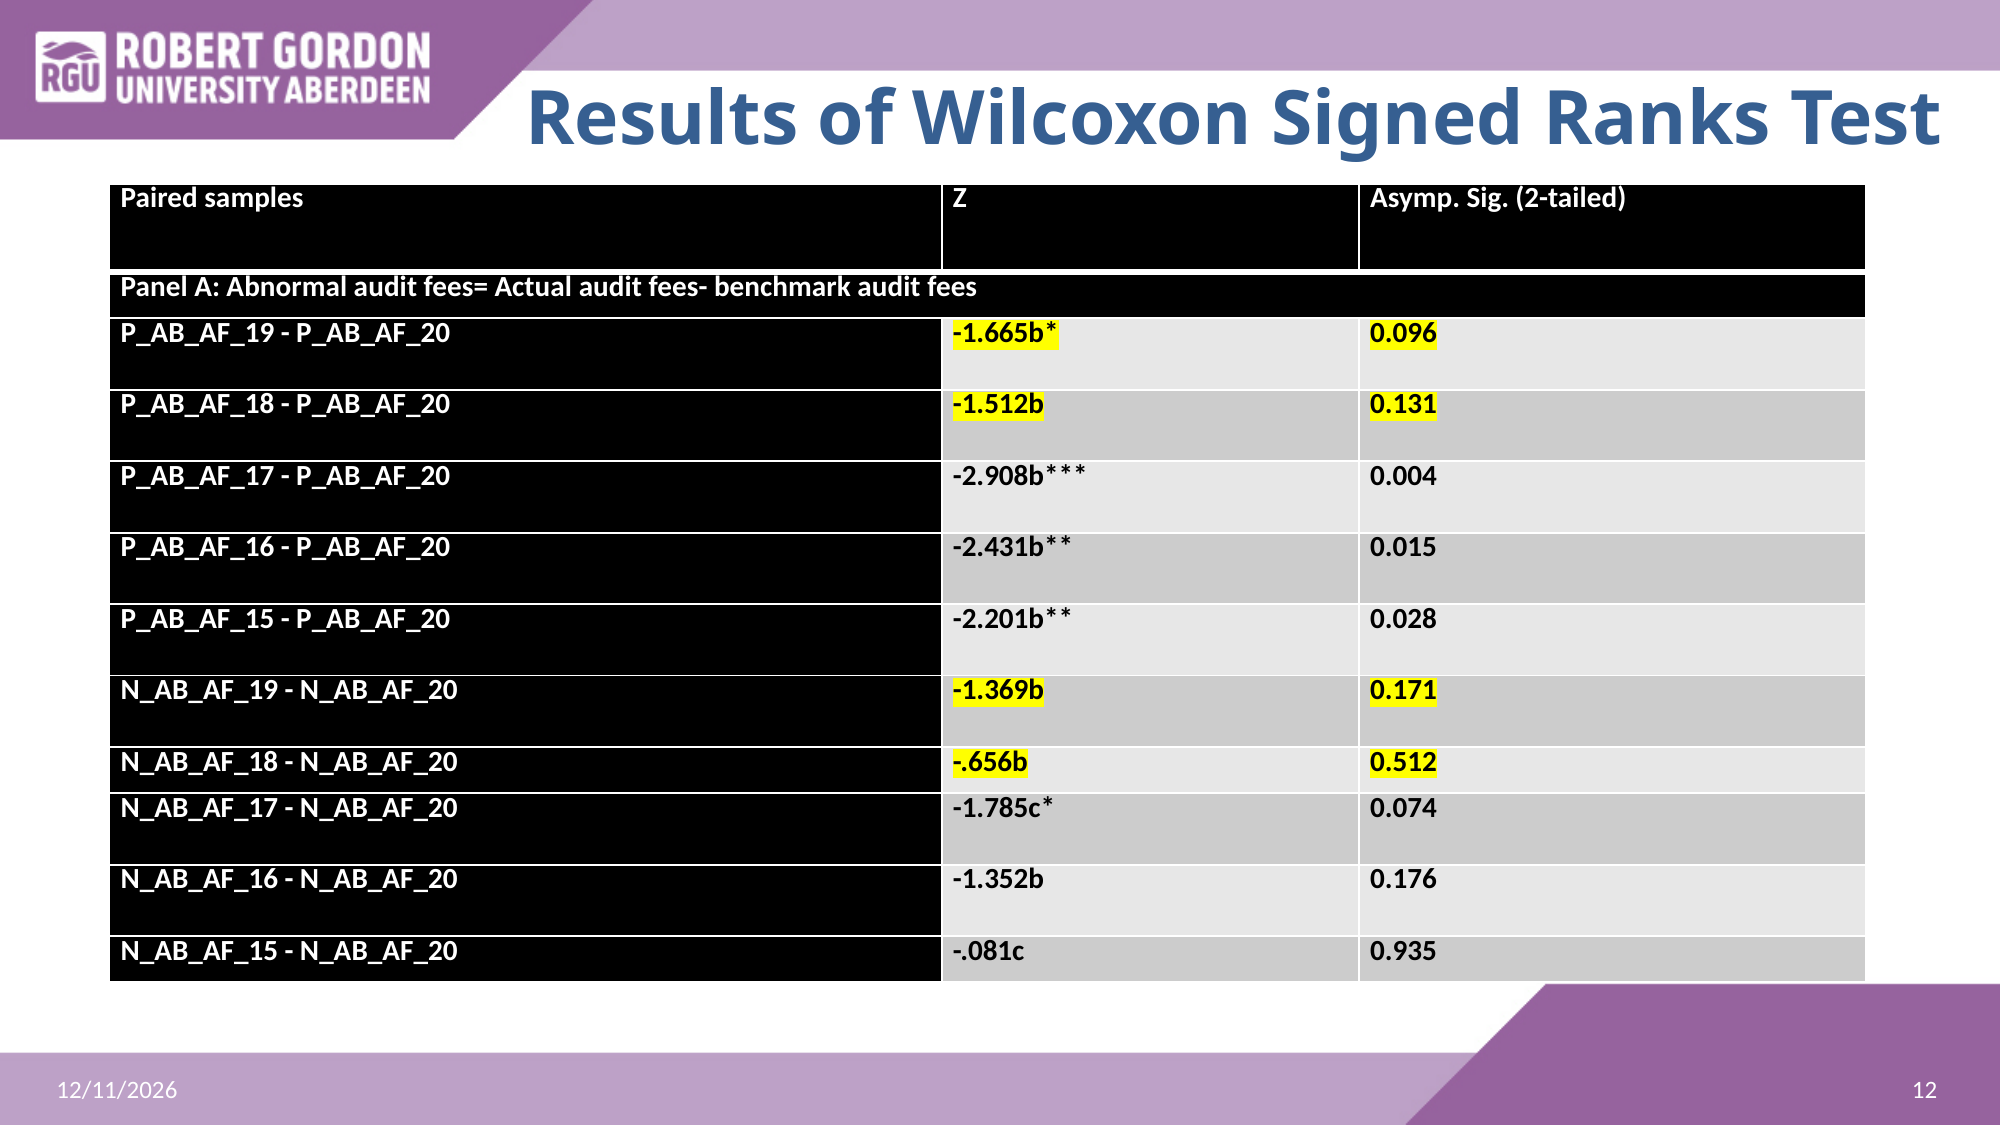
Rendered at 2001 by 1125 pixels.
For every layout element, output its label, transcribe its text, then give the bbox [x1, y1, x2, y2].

table_cell -1.512b [943, 391, 1358, 460]
table_cell P_AB_AF_19 - P_AB_AF_20 [110, 319, 941, 389]
table_cell -2.201b** [943, 605, 1358, 675]
table_cell P_AB_AF_16 - P_AB_AF_20 [110, 534, 941, 603]
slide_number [41, 1058, 250, 1119]
table_cell N_AB_AF_18 - N_AB_AF_20 [110, 748, 941, 792]
table_header Paired samples [110, 185, 941, 269]
title Results of Wilcoxon Signed Ranks Test [510, 71, 2000, 197]
table_cell N_AB_AF_15 - N_AB_AF_20 [110, 937, 941, 981]
table_cell 0.096 [1360, 319, 1865, 389]
table_cell P_AB_AF_17 - P_AB_AF_20 [110, 462, 941, 532]
table_cell 0.171 [1360, 676, 1865, 746]
table_cell -2.431b** [943, 534, 1358, 603]
table_cell N_AB_AF_19 - N_AB_AF_20 [110, 676, 941, 746]
table_cell -1.665b* [943, 319, 1358, 389]
table_cell 0.176 [1360, 866, 1865, 935]
table_cell P_AB_AF_15 - P_AB_AF_20 [110, 605, 941, 675]
table_cell -1.785c* [943, 794, 1358, 864]
table_cell N_AB_AF_16 - N_AB_AF_20 [110, 866, 941, 935]
table_cell N_AB_AF_17 - N_AB_AF_20 [110, 794, 941, 864]
table_header Z [943, 185, 1358, 269]
table_cell -1.369b [943, 676, 1358, 746]
table_cell 0.004 [1360, 462, 1865, 532]
table_cell -2.908b*** [943, 462, 1358, 532]
table_cell -1.352b [943, 866, 1358, 935]
slide_number 12 [1731, 1058, 1953, 1119]
table_cell 0.028 [1360, 605, 1865, 675]
table_cell 0.512 [1360, 748, 1865, 792]
table_cell -.656b [943, 748, 1358, 792]
table_cell Panel A: Abnormal audit fees= Actual audit fees- benchmark audit fees [110, 275, 1865, 317]
picture [0, 0, 2000, 1125]
table_cell 0.074 [1360, 794, 1865, 864]
table_cell P_AB_AF_18 - P_AB_AF_20 [110, 391, 941, 460]
table_cell 0.015 [1360, 534, 1865, 603]
table_cell 0.935 [1360, 937, 1865, 981]
table_cell 0.131 [1360, 391, 1865, 460]
table_cell -.081c [943, 937, 1358, 981]
table_header Asymp. Sig. (2-tailed) [1360, 185, 1865, 269]
